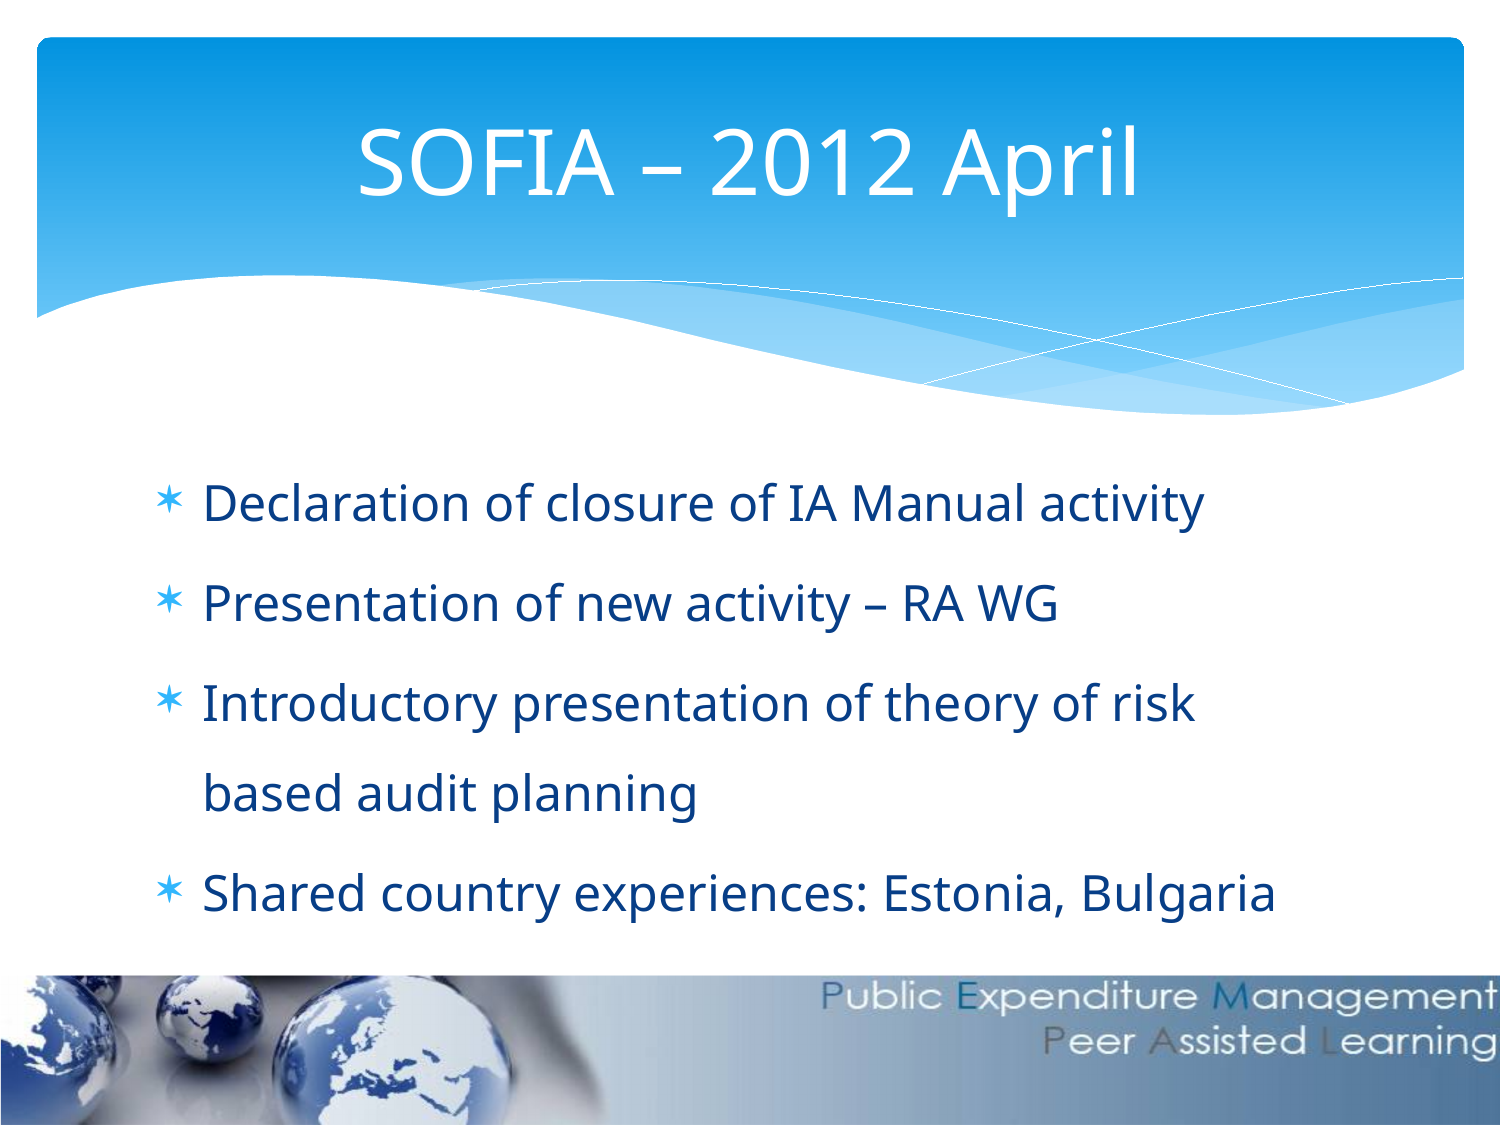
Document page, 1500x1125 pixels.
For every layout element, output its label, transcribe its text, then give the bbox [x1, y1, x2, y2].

list Declaration of closure of IA Manual activity Presentation of new activity – RA WG Introductory presentation of theory of risk based audit planning Shared country experiences: Estonia, Bulgaria [142, 433, 669, 975]
list Declaration of closure of IA Manual activity Presentation of new activity – RA WG Introductory presentation of theory of risk based audit planning Shared country experiences: Estonia, Bulgaria [830, 433, 1358, 975]
picture [2, 300, 1500, 1125]
title SOFIA – 2012 April [75, 55, 1425, 261]
